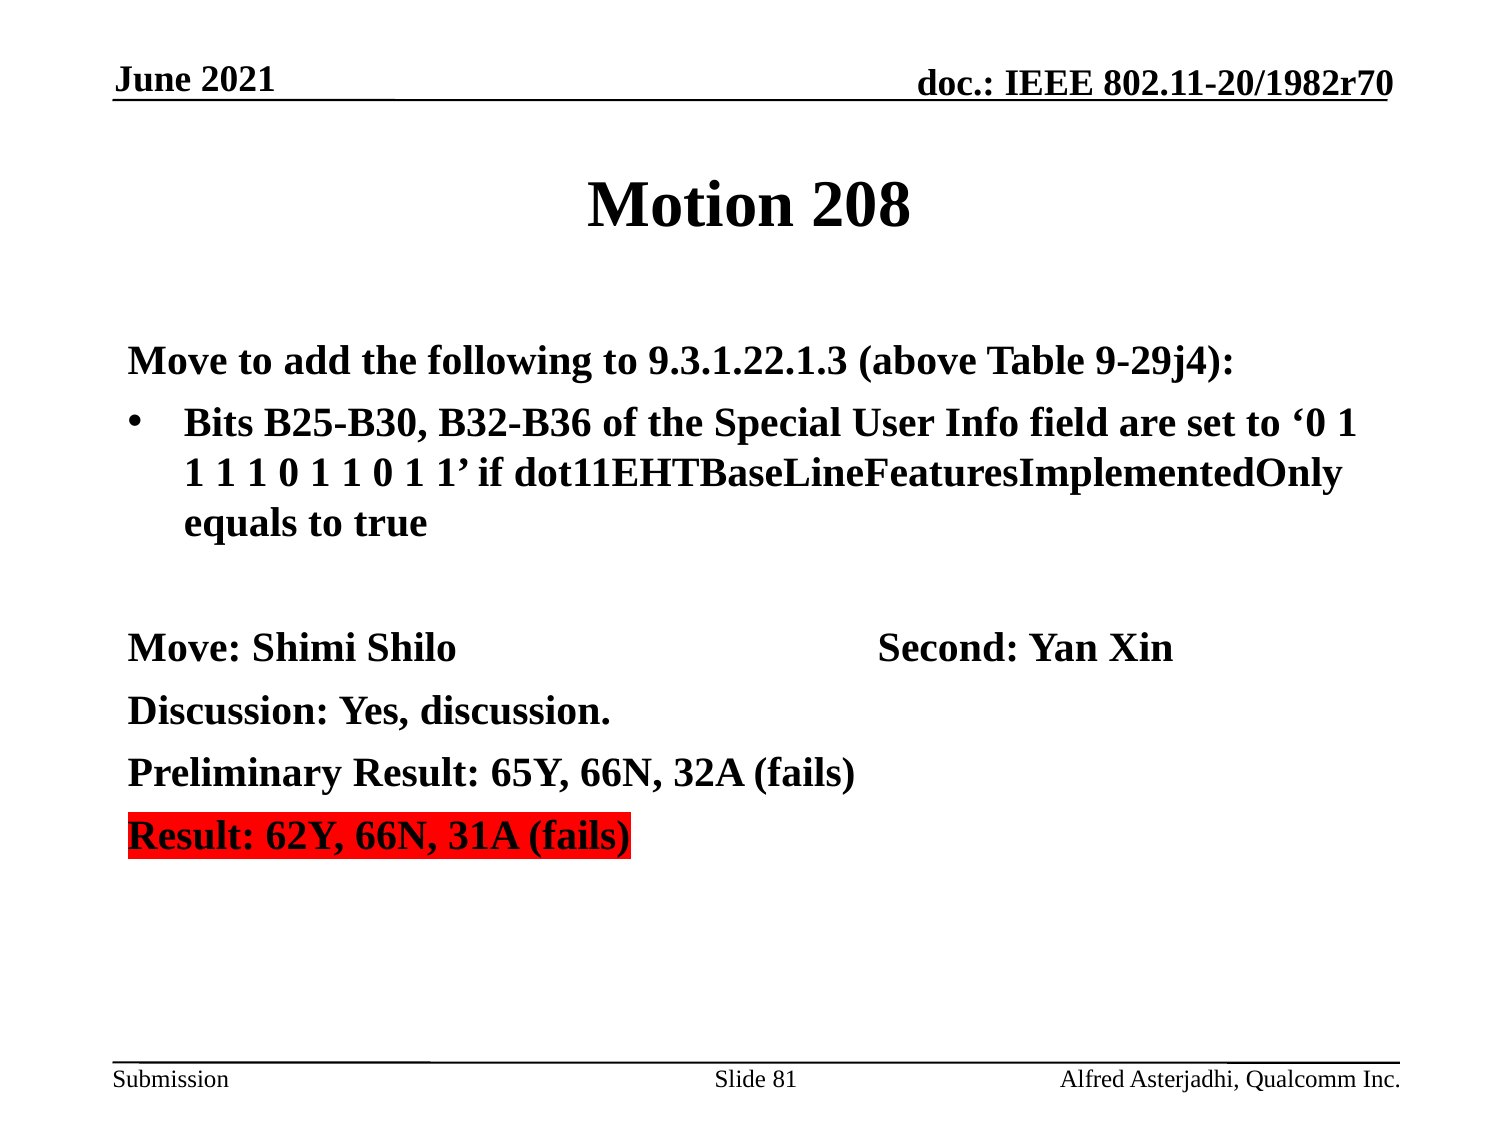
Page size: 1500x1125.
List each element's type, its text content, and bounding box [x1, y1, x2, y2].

title Motion 208 [112, 112, 1388, 288]
list Move to add the following to 9.3.1.22.1.3 (above Table 9-29j4): Bits B25-B30, B32-B36 of the Special User Info field are set to ‘0 1 1 1 1 0 1 1 0 1 1’ if dot11EHTBaseLineFeaturesImplementedOnly equals to true Move: Shimi Shilo Second: Yan Xin Discussion: Yes, discussion. Preliminary Result: 65Y, 66N, 32A (fails) Result: 62Y, 66N, 31A (fails) [112, 324, 1388, 1000]
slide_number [114, 54, 423, 100]
footer Alfred Asterjadhi, Qualcomm Inc. [878, 1061, 1402, 1093]
slide_number Slide 81 [712, 1061, 800, 1123]
